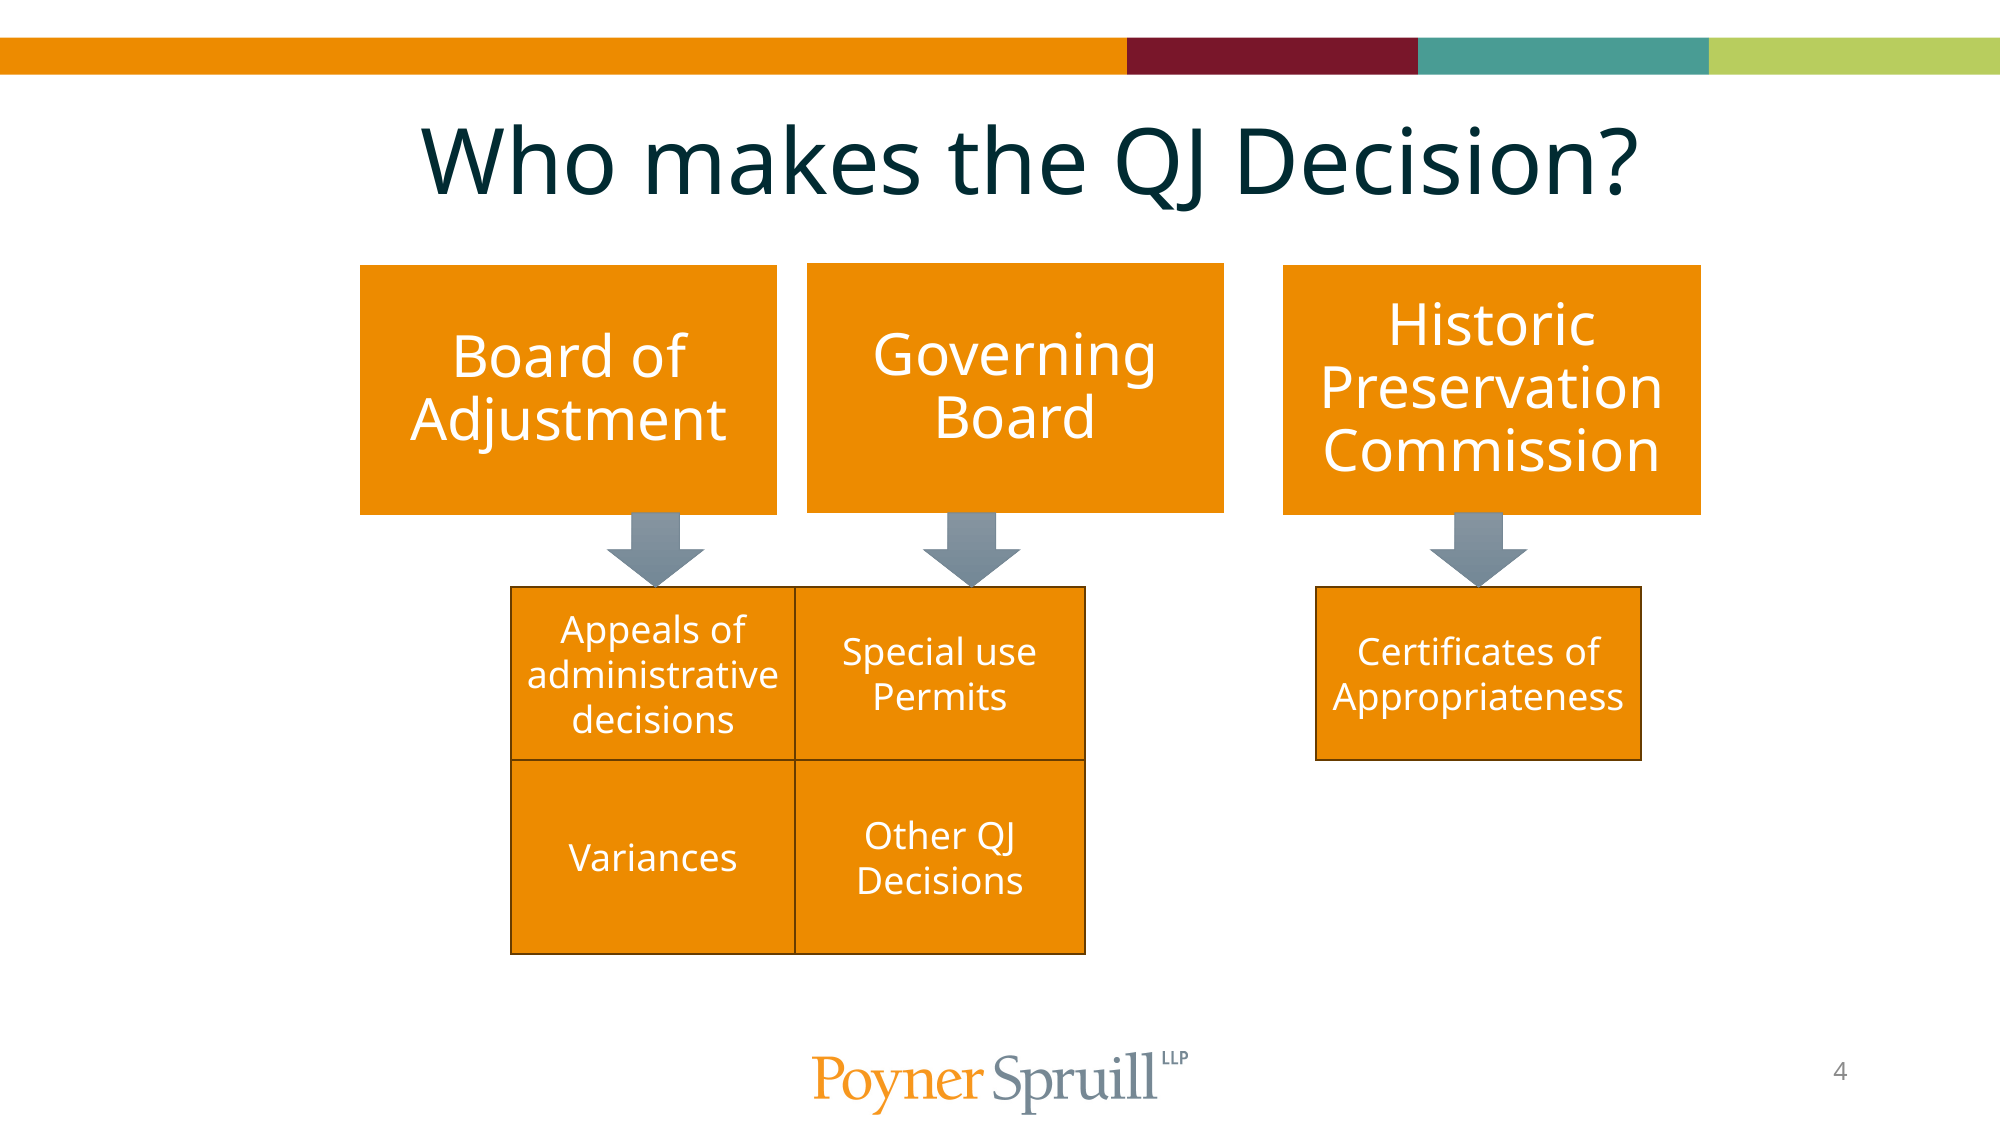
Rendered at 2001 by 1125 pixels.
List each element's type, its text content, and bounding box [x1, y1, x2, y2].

text_box Appeals of administrative decisions [510, 615, 794, 759]
slide_number 4 [1412, 1042, 1863, 1103]
text_box Special use Permits [794, 615, 1086, 759]
text_box Other QJ Decisions [794, 759, 1086, 955]
text_box Variances [510, 759, 794, 955]
text_box Certificates of Appropriateness [1315, 615, 1642, 761]
picture [812, 1051, 1188, 1115]
title Who makes the QJ Decision? [167, 56, 1893, 274]
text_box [358, 164, 1702, 615]
